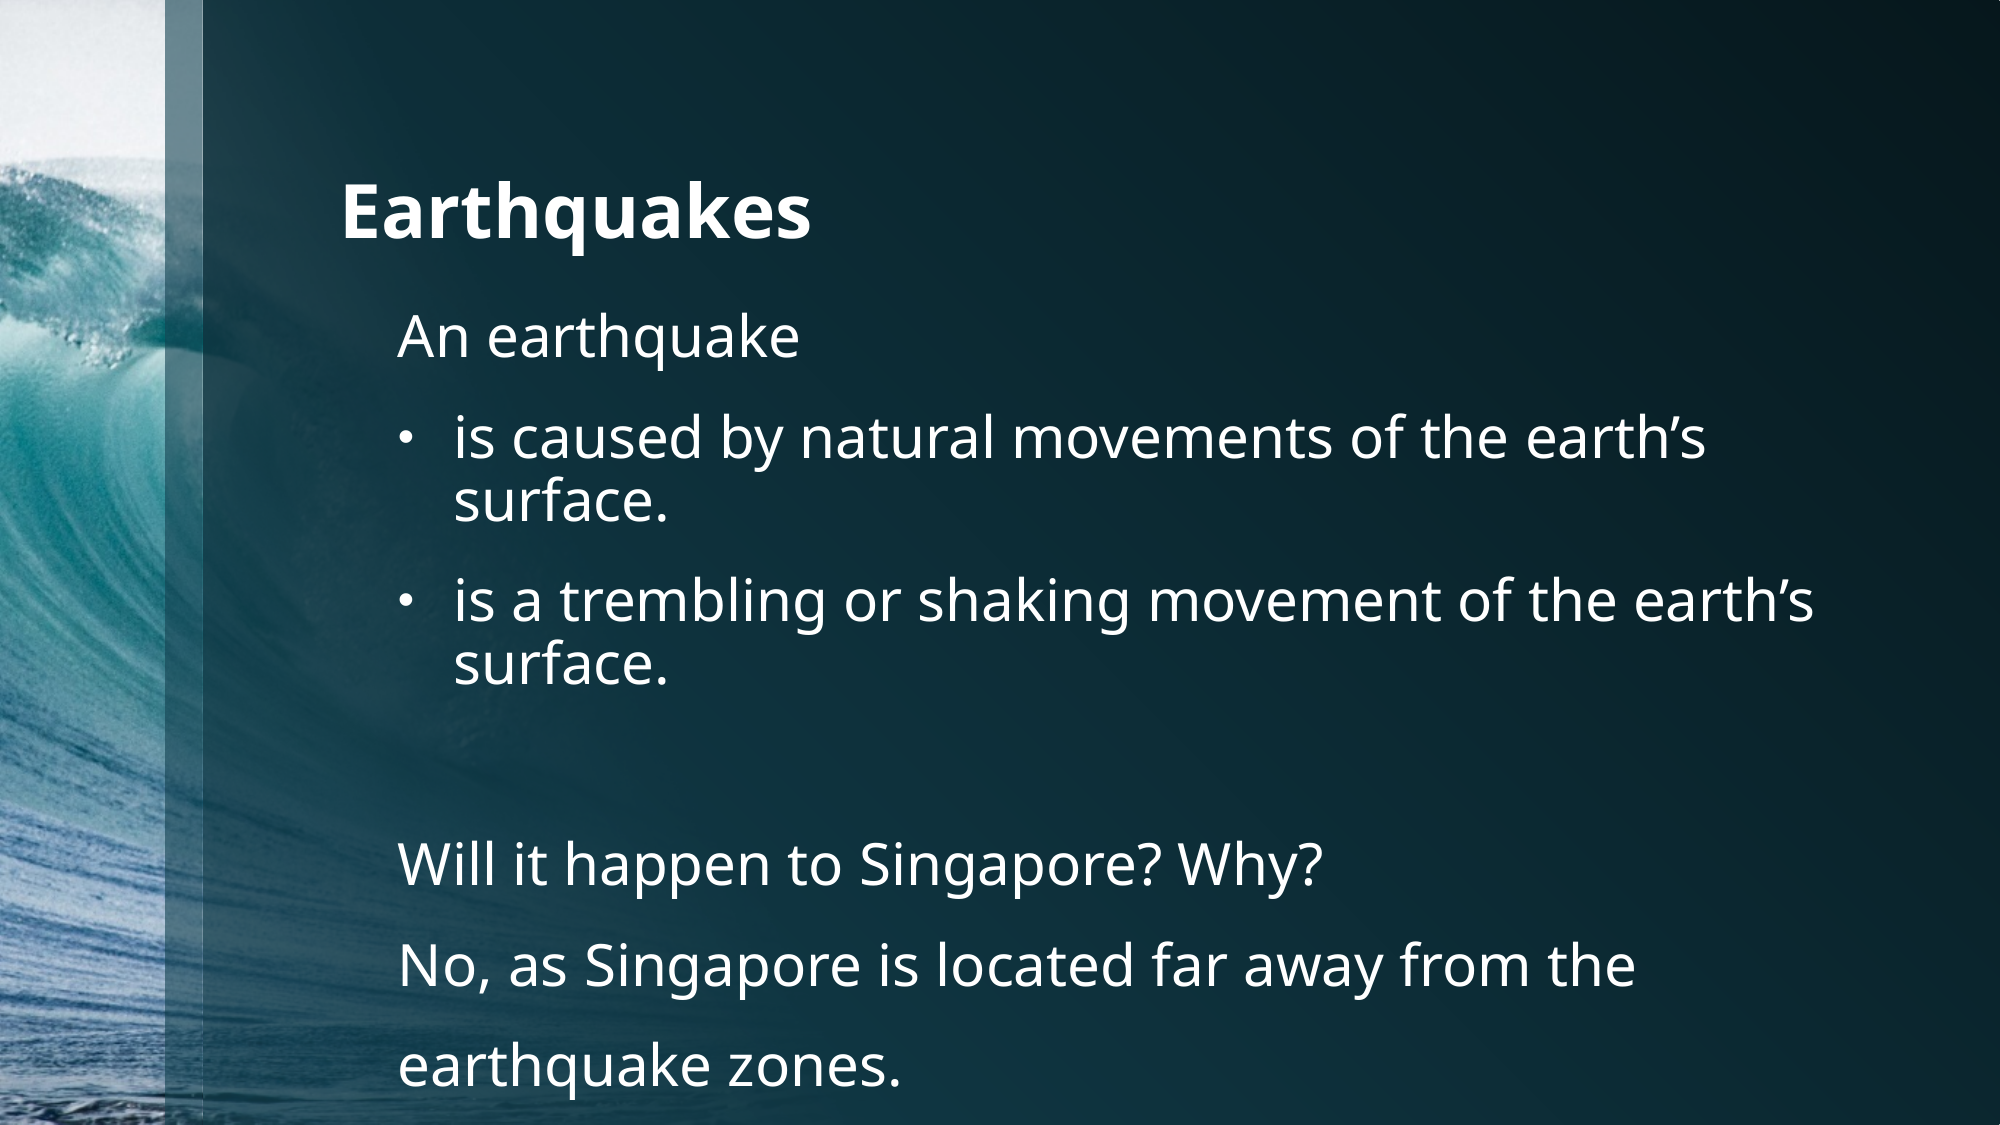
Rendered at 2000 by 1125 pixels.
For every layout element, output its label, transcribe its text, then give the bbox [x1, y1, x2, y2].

title Earthquakes [324, 62, 1825, 263]
list An earthquake is caused by natural movements of the earth’s surface. is a trembling or shaking movement of the earth’s surface. Will it happen to Singapore? Why? No, as Singapore is located far away from the earthquake zones. [324, 299, 1950, 1100]
picture [0, 0, 2000, 1125]
